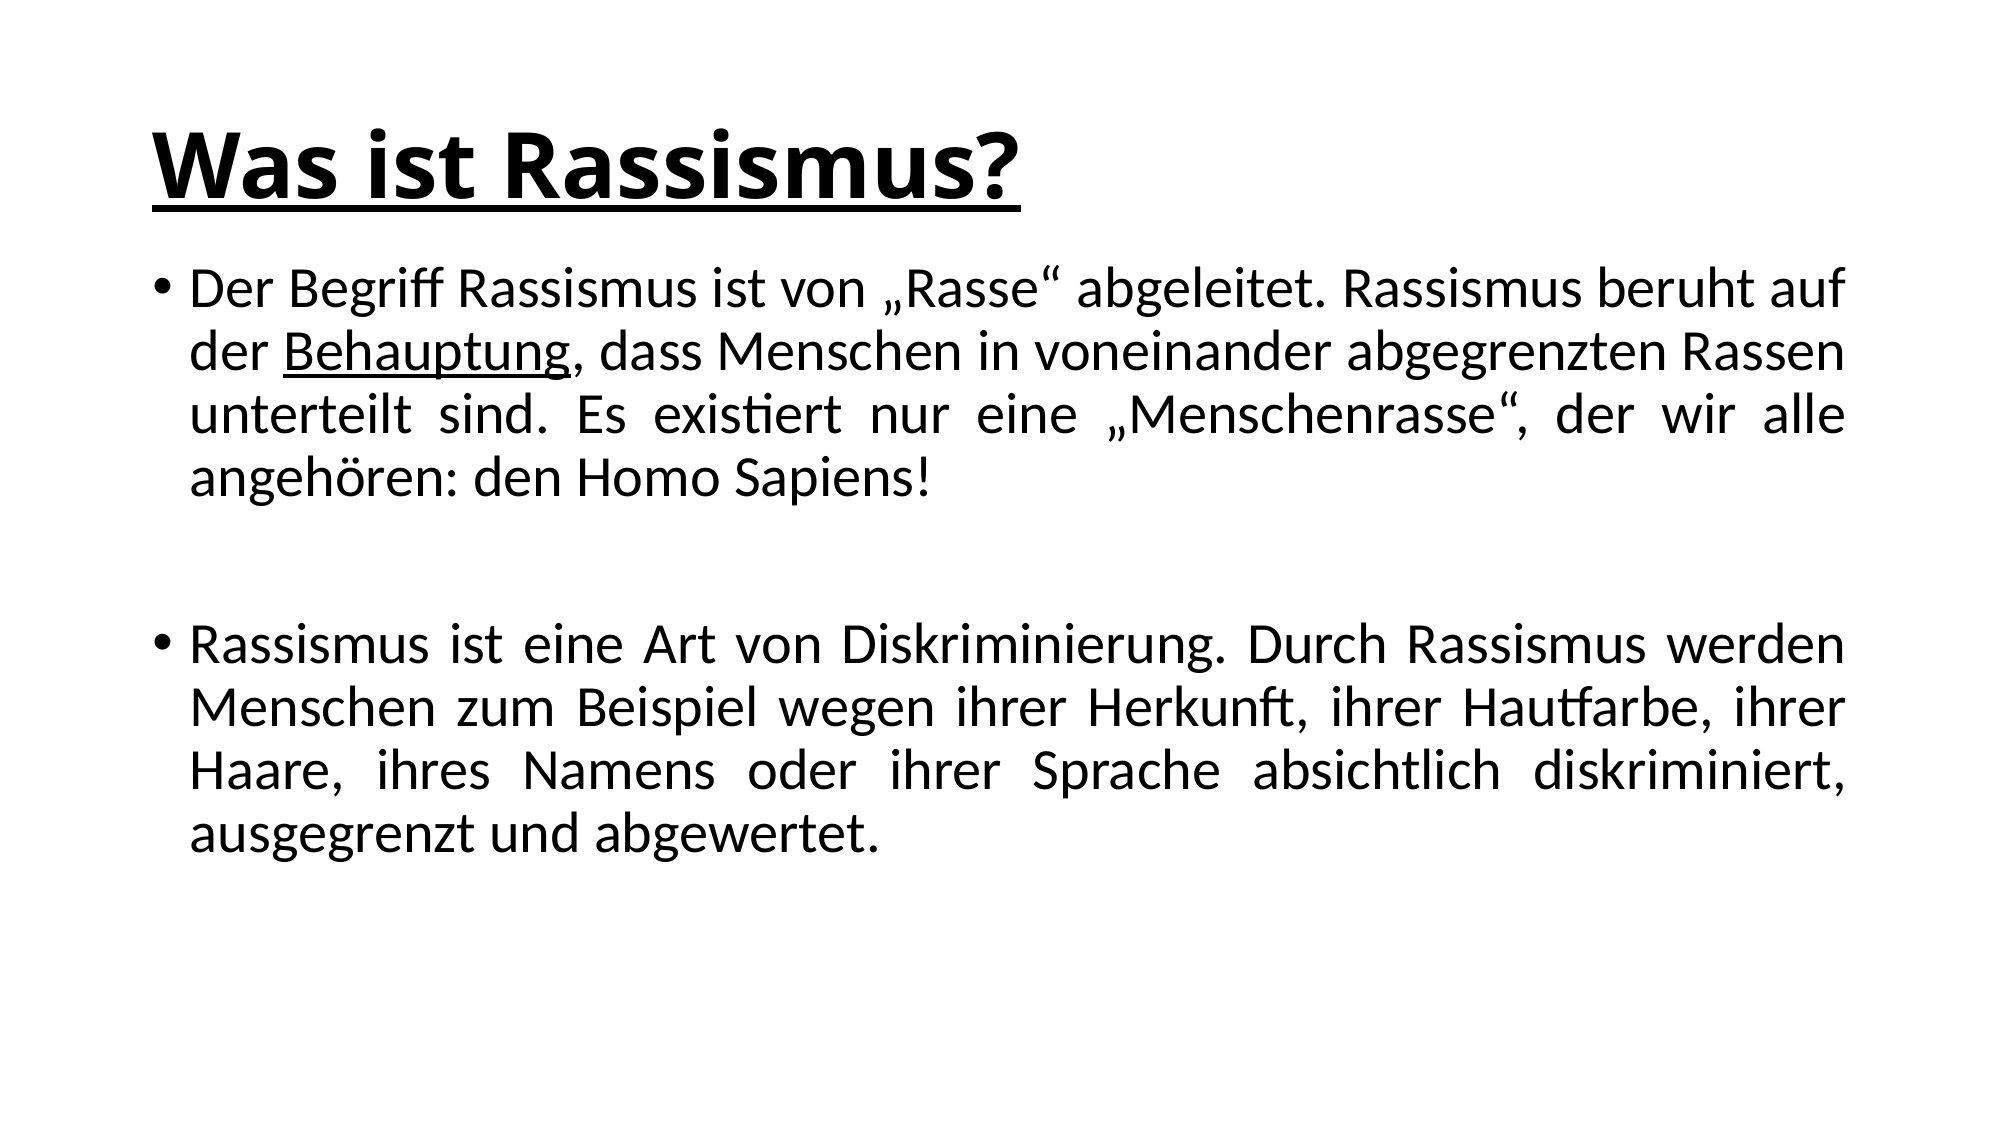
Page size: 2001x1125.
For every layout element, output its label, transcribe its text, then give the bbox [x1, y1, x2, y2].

title Was ist Rassismus? [137, 59, 1863, 249]
list Der Begriff Rassismus ist von „Rasse“ abgeleitet. Rassismus beruht auf der Behauptung, dass Menschen in voneinander abgegrenzten Rassen unterteilt sind. Es existiert nur eine „Menschenrasse“, der wir alle angehören: den Homo Sapiens! Rassismus ist eine Art von Diskriminierung. Durch Rassismus werden Menschen zum Beispiel wegen ihrer Herkunft, ihrer Hautfarbe, ihrer Haare, ihres Namens oder ihrer Sprache absichtlich diskriminiert, ausgegrenzt und abgewertet. [137, 249, 1863, 1014]
